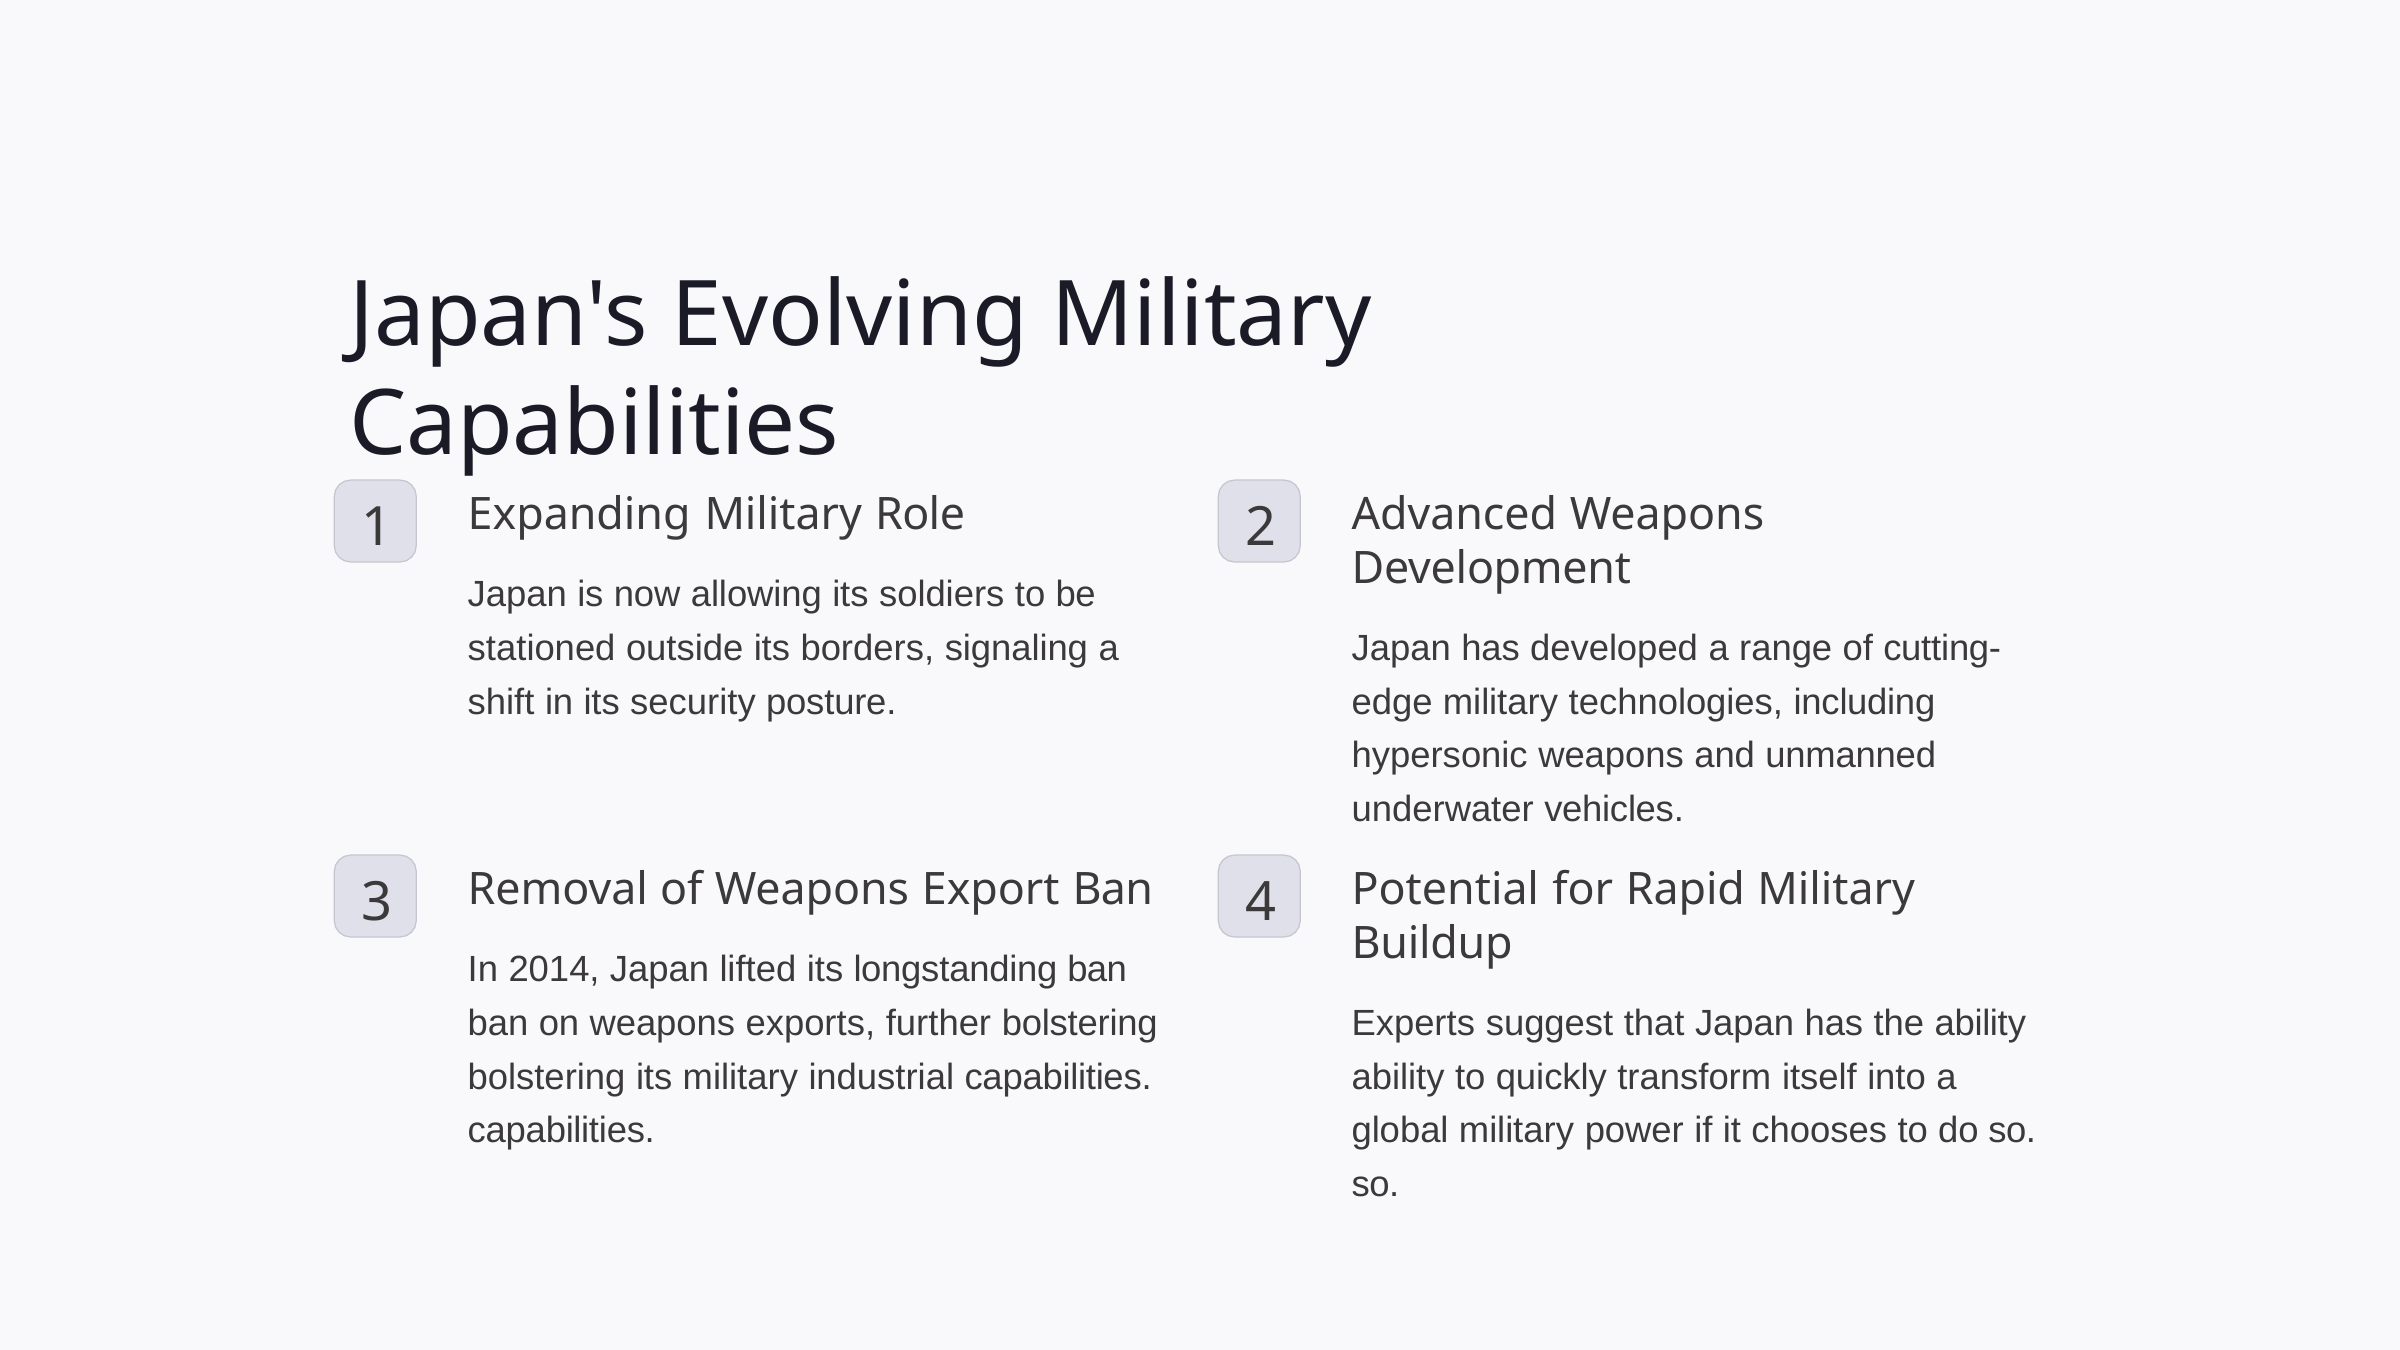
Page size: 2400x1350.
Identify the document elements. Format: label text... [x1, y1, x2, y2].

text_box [1217, 479, 1302, 564]
text_box Expanding Military Role Japan is now allowing its soldiers to be stationed outside its borders, signaling a shift in its security posture. [465, 482, 1122, 722]
text_box Potential for Rapid Military Buildup Experts suggest that Japan has the ability ability to quickly transform itself into a global military power if it chooses to do so. so. [1349, 857, 2073, 1204]
text_box Removal of Weapons Export Ban In 2014, Japan lifted its longstanding ban ban on weapons exports, further bolstering bolstering its military industrial capabilities. capabilities. [465, 857, 1162, 1151]
text_box Advanced Weapons Development Japan has developed a range of cutting- edge military technologies, including hypersonic weapons and unmanned underwater vehicles. [1349, 482, 2025, 829]
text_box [1217, 854, 1302, 939]
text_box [333, 854, 418, 939]
title Japan's Evolving Military Capabilities [347, 252, 1849, 481]
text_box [333, 479, 418, 564]
